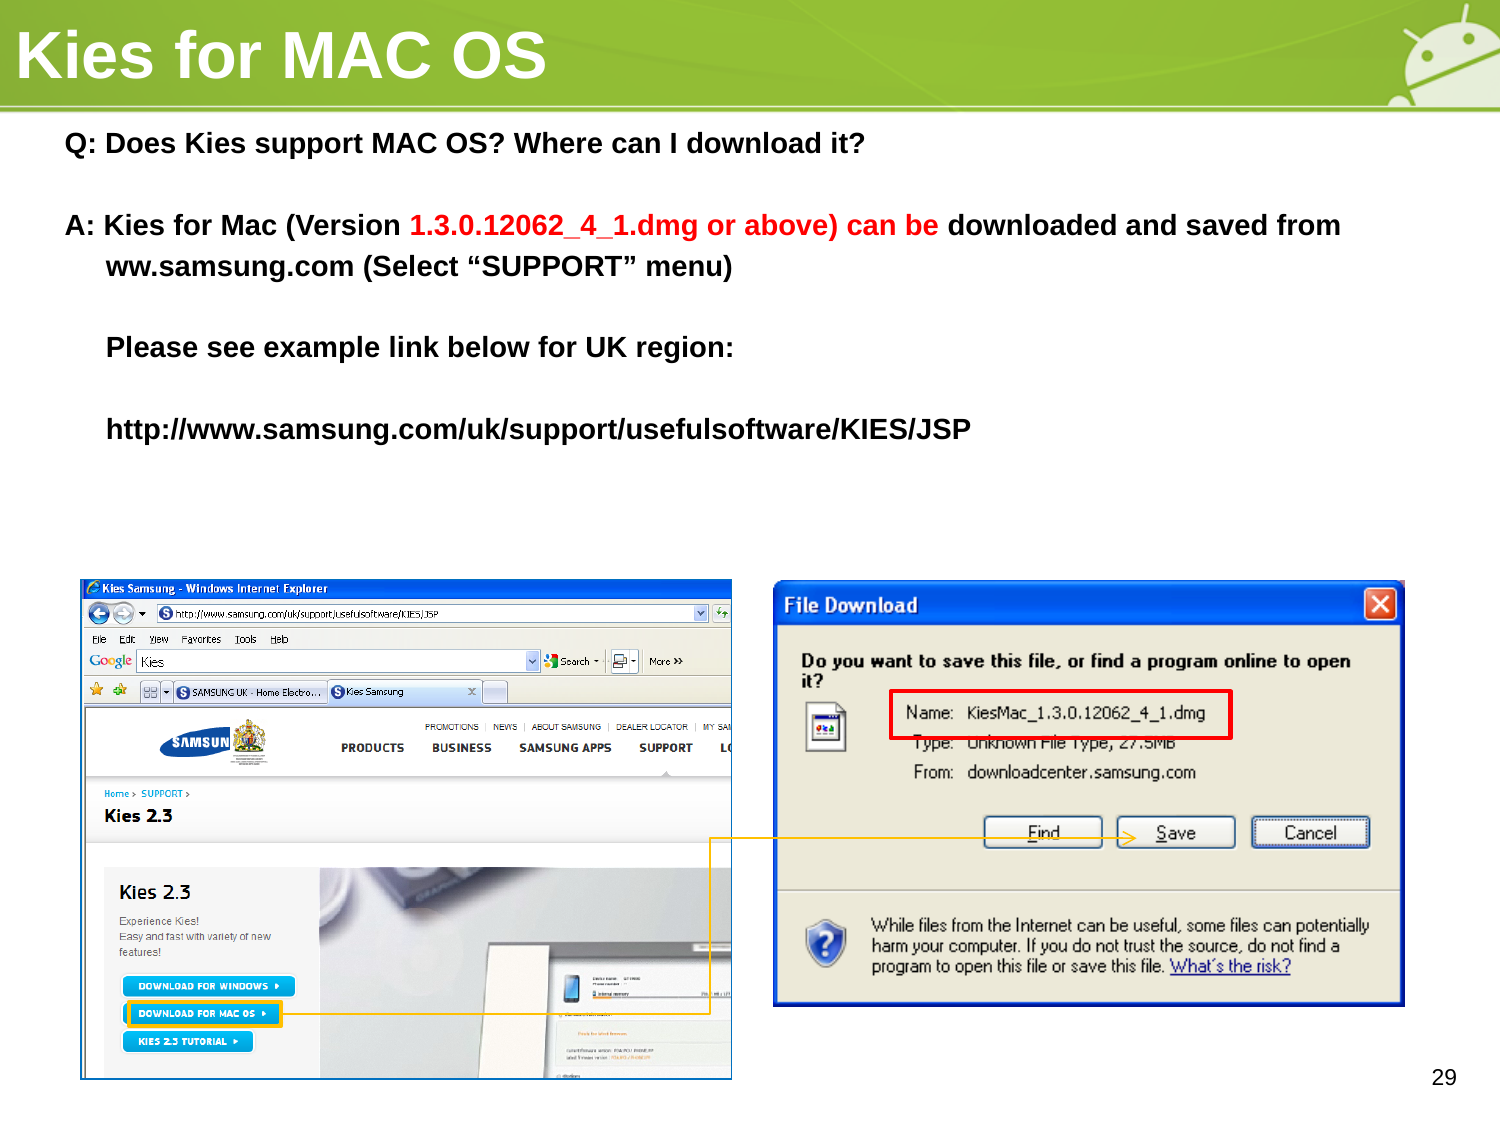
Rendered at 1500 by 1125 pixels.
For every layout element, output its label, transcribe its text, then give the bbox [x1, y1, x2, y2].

slide_number 29 [1387, 1046, 1473, 1106]
picture [0, 105, 1500, 1125]
title Kies for MAC OS [0, 0, 1500, 105]
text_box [280, 838, 1137, 1015]
list Q: Does Kies support MAC OS? Where can I download it? A: Kies for Mac (Version 1.3.0.12062_4_1.dmg or above) can be downloaded and saved from ww.samsung.com (Select “SUPPORT” menu) Please see example link below for UK region: http://www.samsung.com/uk/support/usefulsoftware/KIES/JSP [0, 116, 1442, 543]
